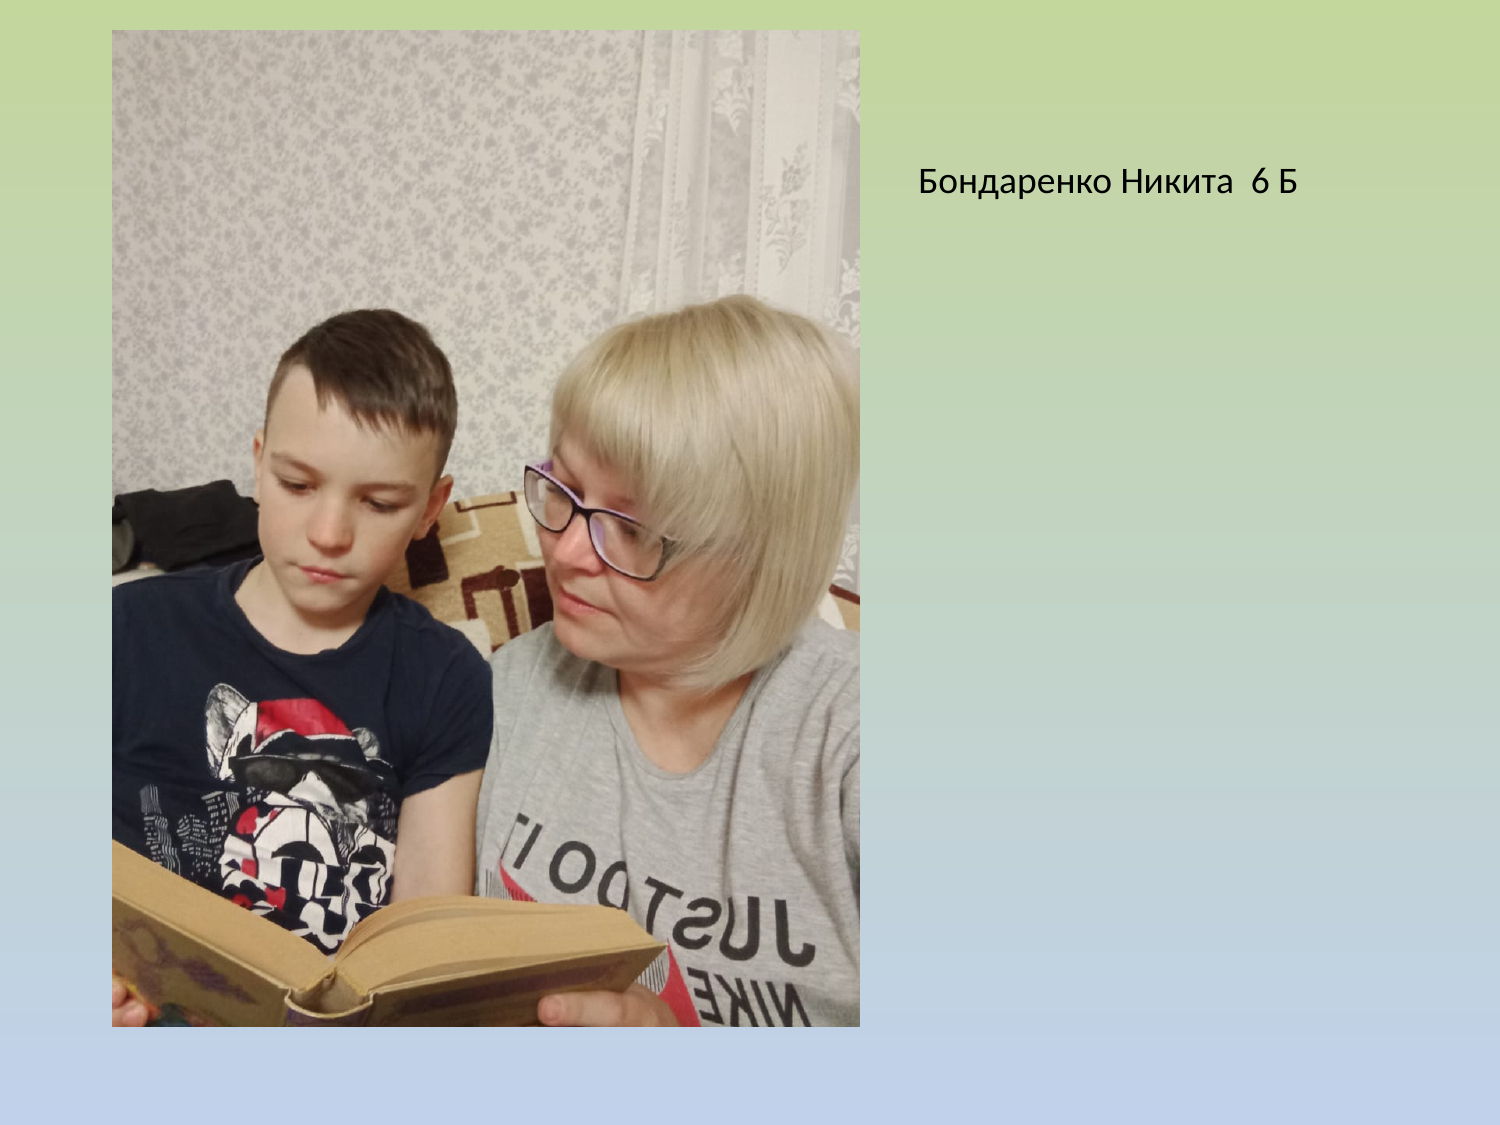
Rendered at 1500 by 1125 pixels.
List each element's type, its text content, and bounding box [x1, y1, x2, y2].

picture [111, 30, 860, 1028]
text_box Бондаренко Никита 6 Б [903, 148, 1412, 209]
